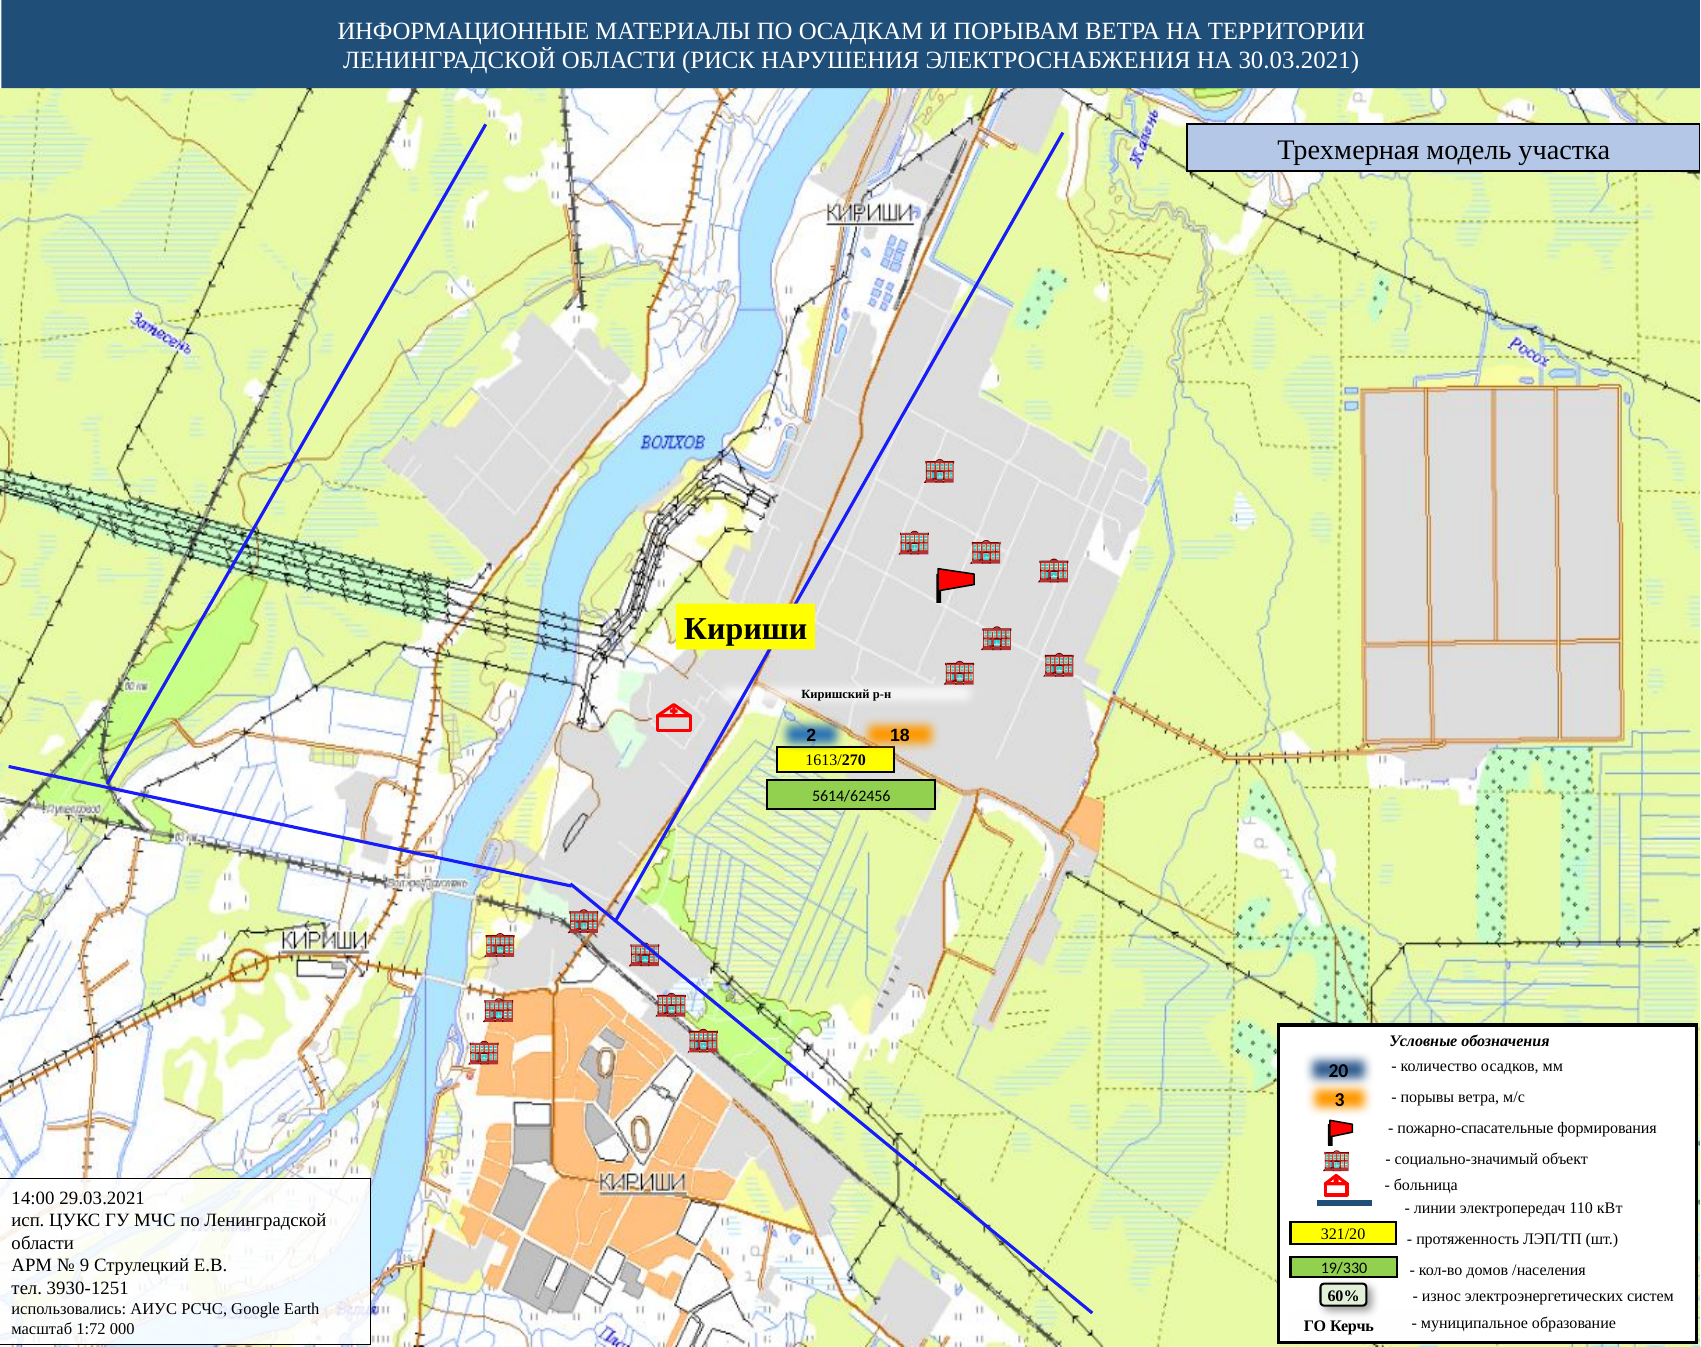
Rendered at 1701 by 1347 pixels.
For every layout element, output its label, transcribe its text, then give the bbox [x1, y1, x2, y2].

text_box ИНФОРМАЦИОННЫЕ МАТЕРИАЛЫ ПО ОСАДКАМ И ПОРЫВАМ ВЕТРА НА ТЕРРИТОРИИ ЛЕНИНГРАДСКОЙ ОБЛАСТИ (РИСК НАРУШЕНИЯ ЭЛЕКТРОСНАБЖЕНИЯ НА 30.03.2021) [1, 0, 1700, 88]
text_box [570, 883, 1093, 1313]
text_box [1323, 1150, 1350, 1172]
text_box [1325, 1117, 1354, 1146]
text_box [1063, 558, 1069, 583]
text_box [484, 933, 515, 957]
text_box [107, 124, 486, 785]
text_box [8, 766, 572, 887]
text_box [614, 132, 1063, 923]
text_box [468, 1040, 499, 1065]
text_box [1278, 1020, 1700, 1347]
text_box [482, 998, 514, 1022]
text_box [1063, 653, 1074, 677]
picture [0, 88, 1700, 1347]
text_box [1325, 1175, 1348, 1196]
